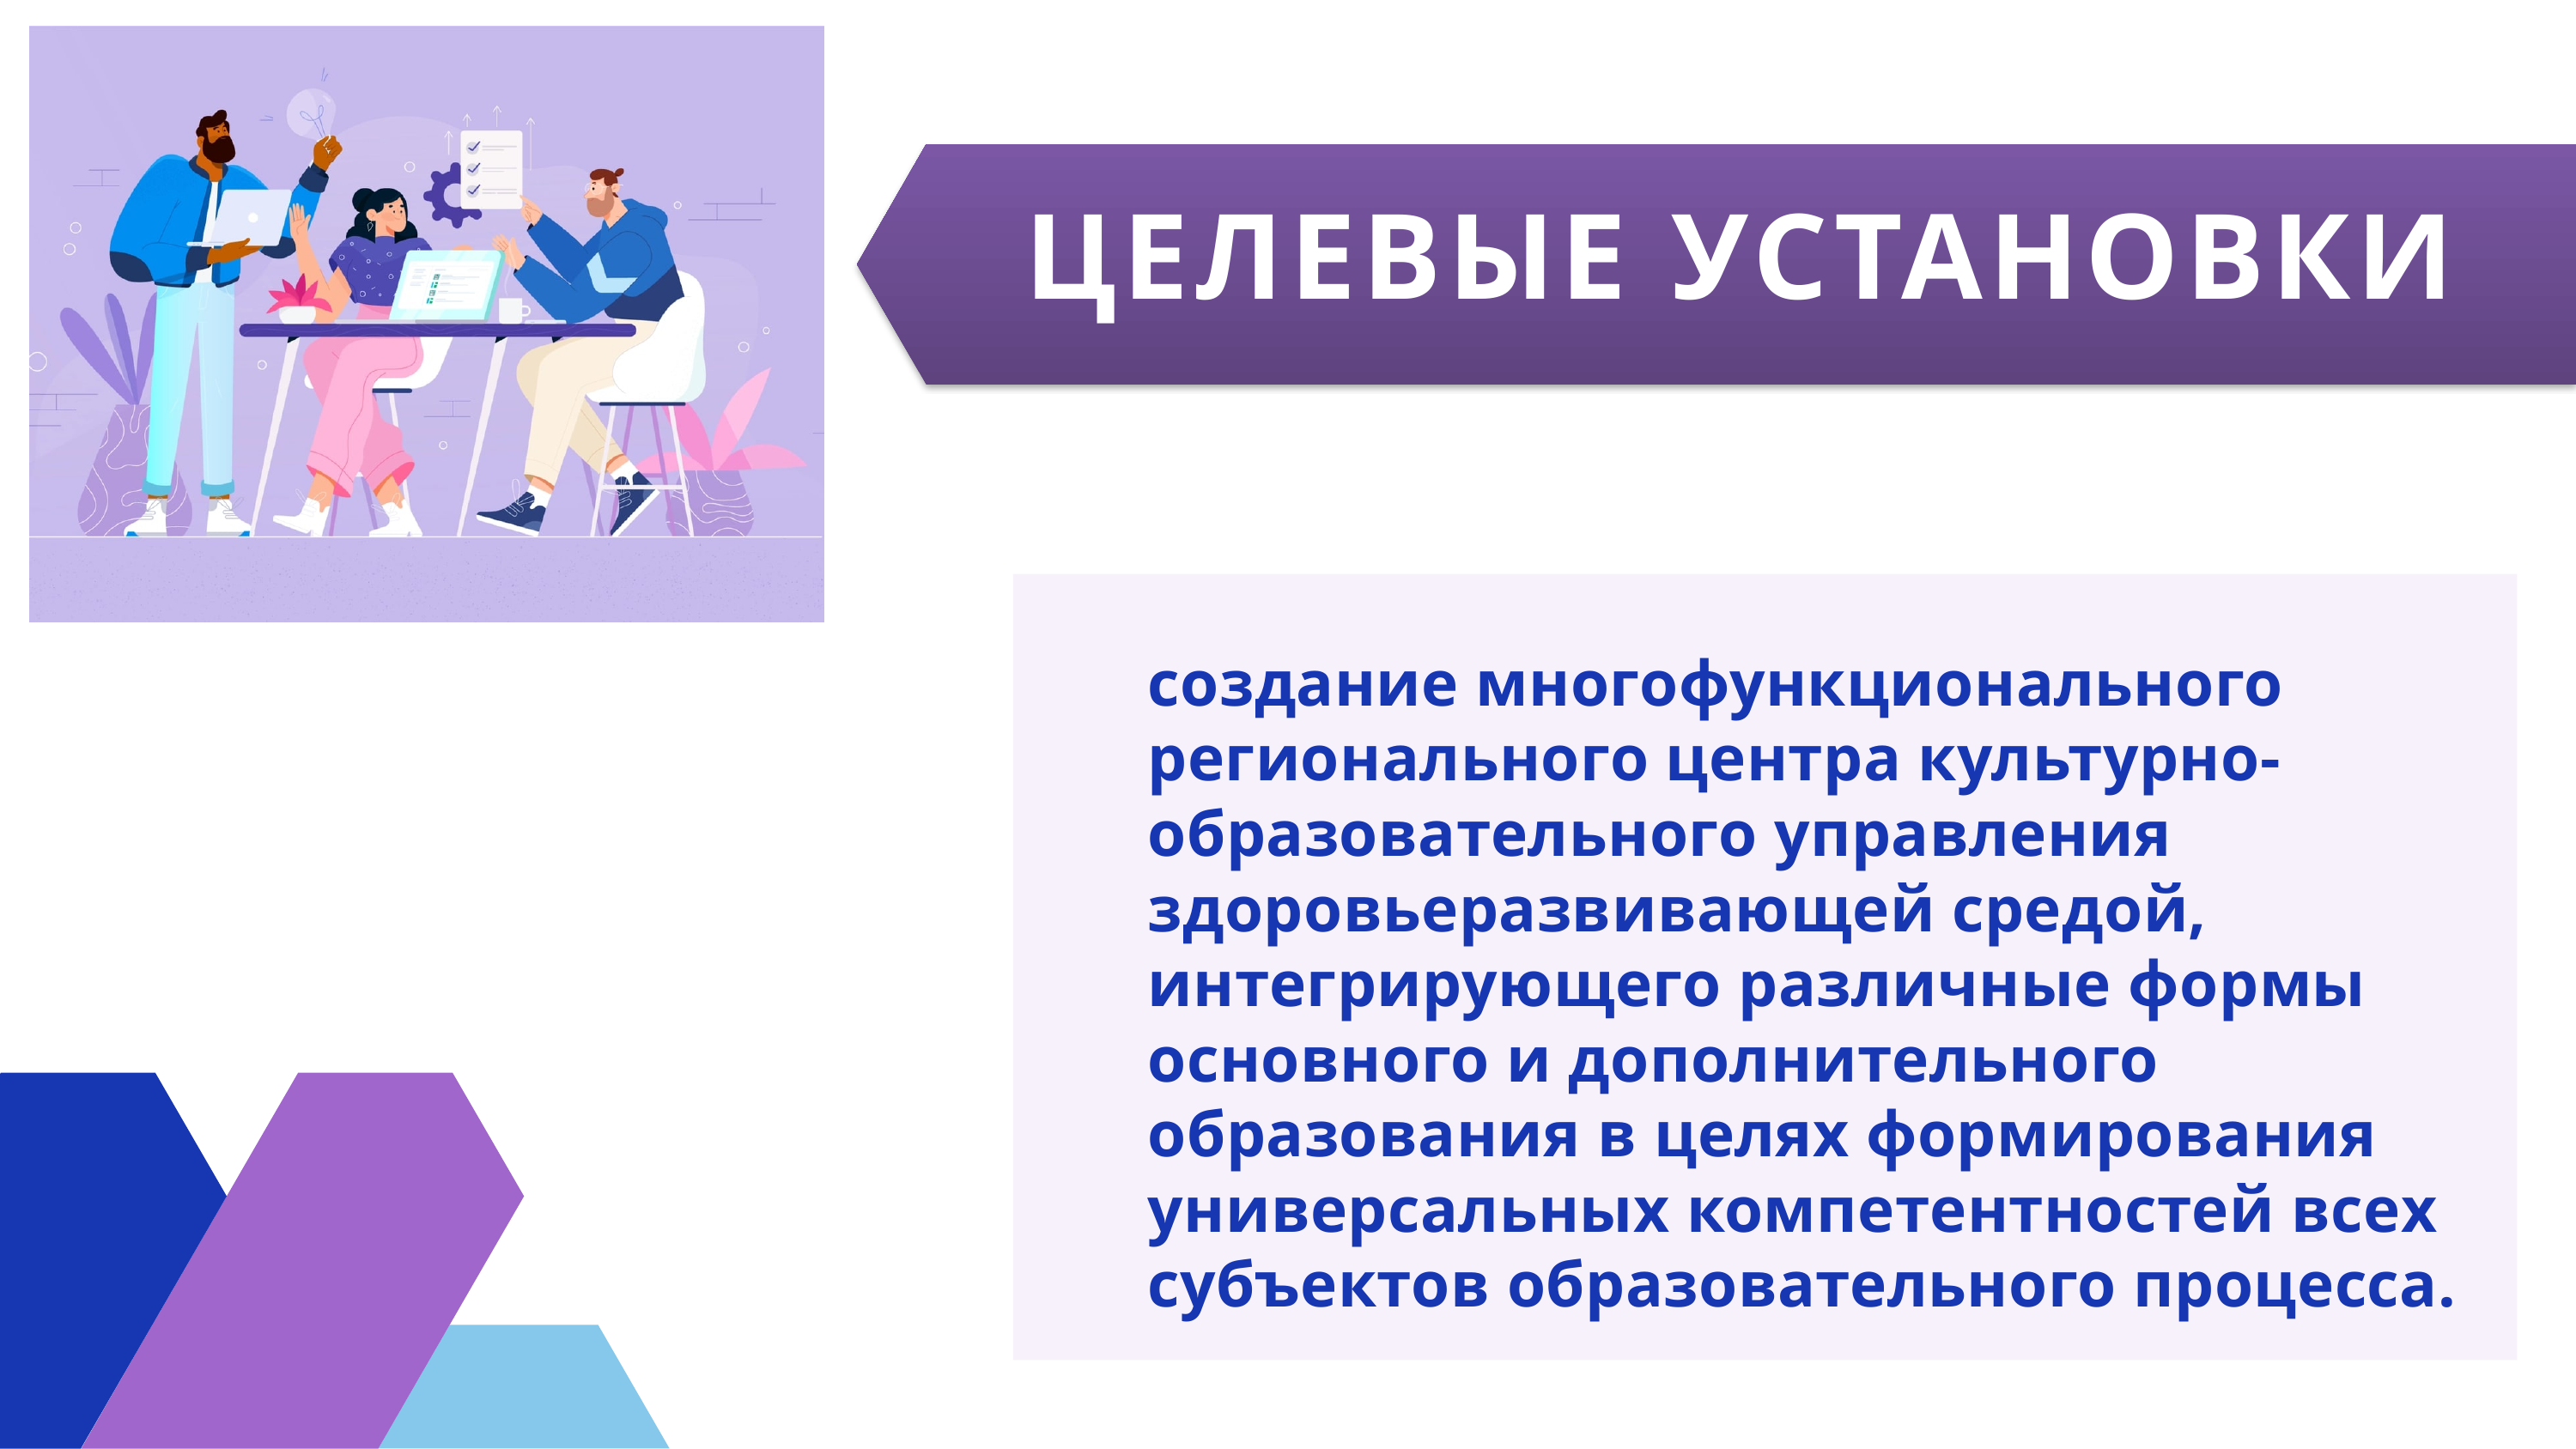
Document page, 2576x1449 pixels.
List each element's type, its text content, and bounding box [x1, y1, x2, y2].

picture [29, 26, 824, 622]
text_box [0, 1072, 670, 1449]
list создание многофункционального регионального центра культурно-образовательного управления здоровьеразвивающей средой, интегрирующего различные формы основного и дополнительного образования в целях формирования универсальных компетентностей всех субъектов образовательного процесса. [267, 553, 2518, 1382]
title ЦЕЛЕВЫЕ УСТАНОВКИ [1023, 179, 2473, 423]
text_box [857, 144, 2576, 385]
